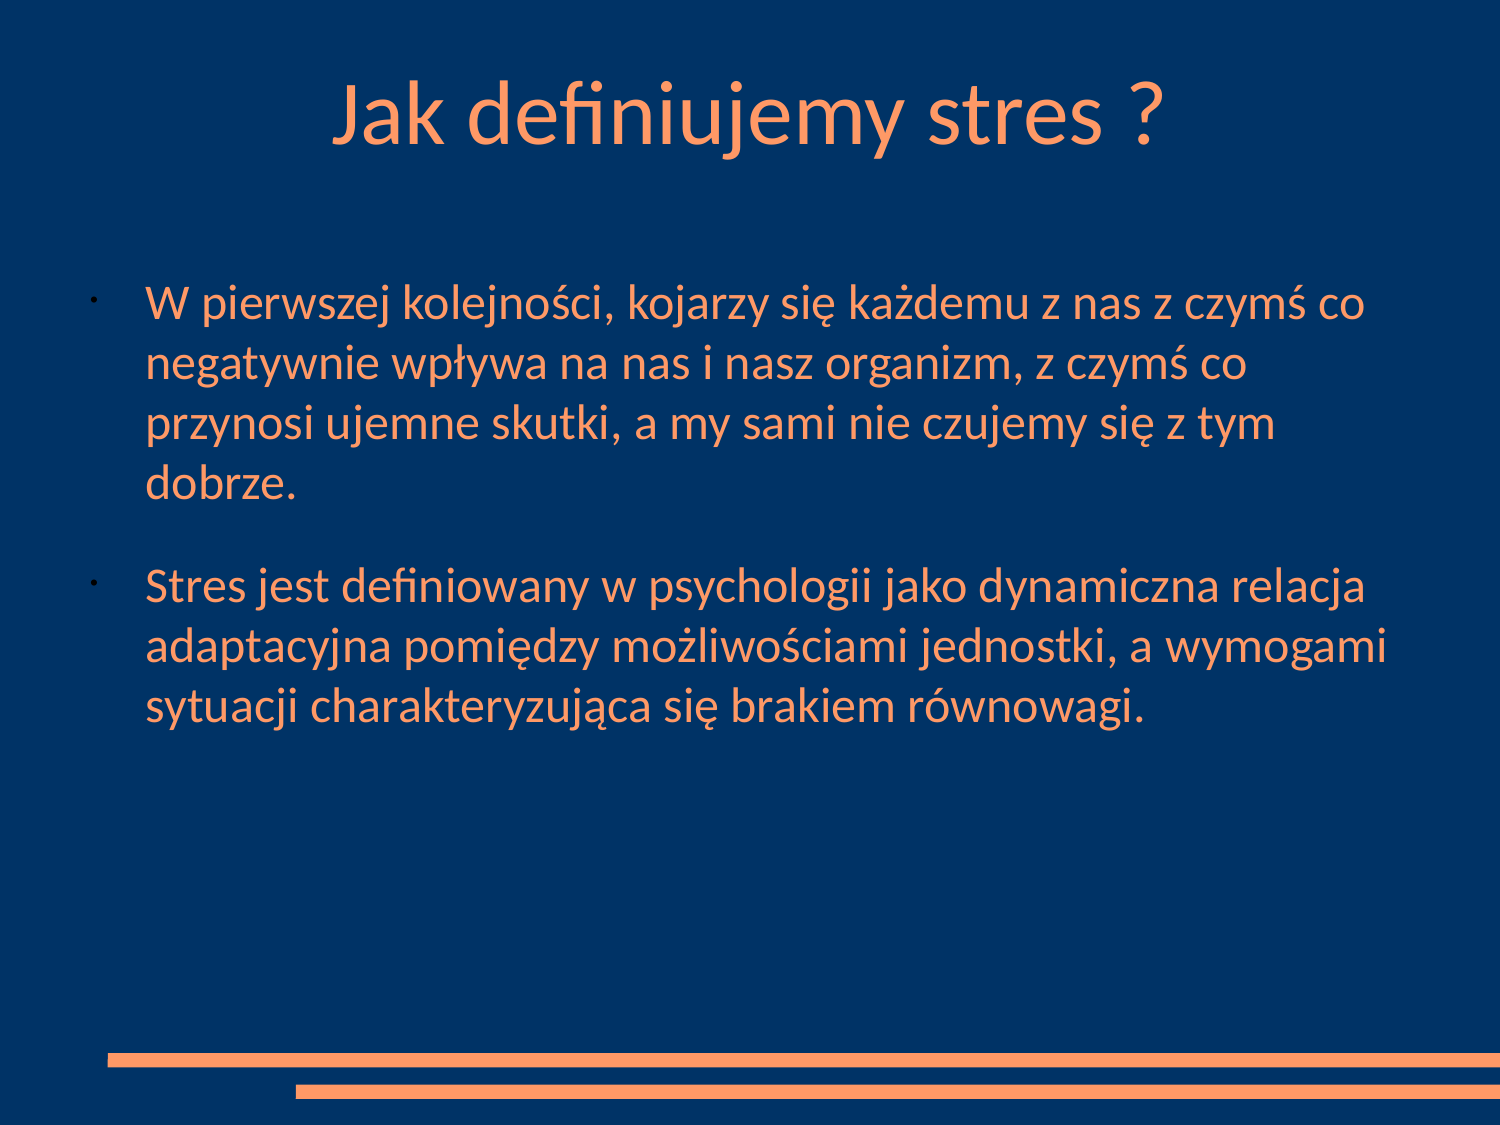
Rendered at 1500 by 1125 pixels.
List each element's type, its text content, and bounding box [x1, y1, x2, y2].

text_box W pierwszej kolejności, kojarzy się każdemu z nas z czymś co negatywnie wpływa na nas i nasz organizm, z czymś co przynosi ujemne skutki, a my sami nie czujemy się z tym dobrze. Stres jest definiowany w psychologii jako dynamiczna relacja adaptacyjna pomiędzy możliwościami jednostki, a wymogami sytuacji charakteryzująca się brakiem równowagi. [74, 262, 1425, 1005]
title Jak definiujemy stres ? [74, 44, 1426, 233]
